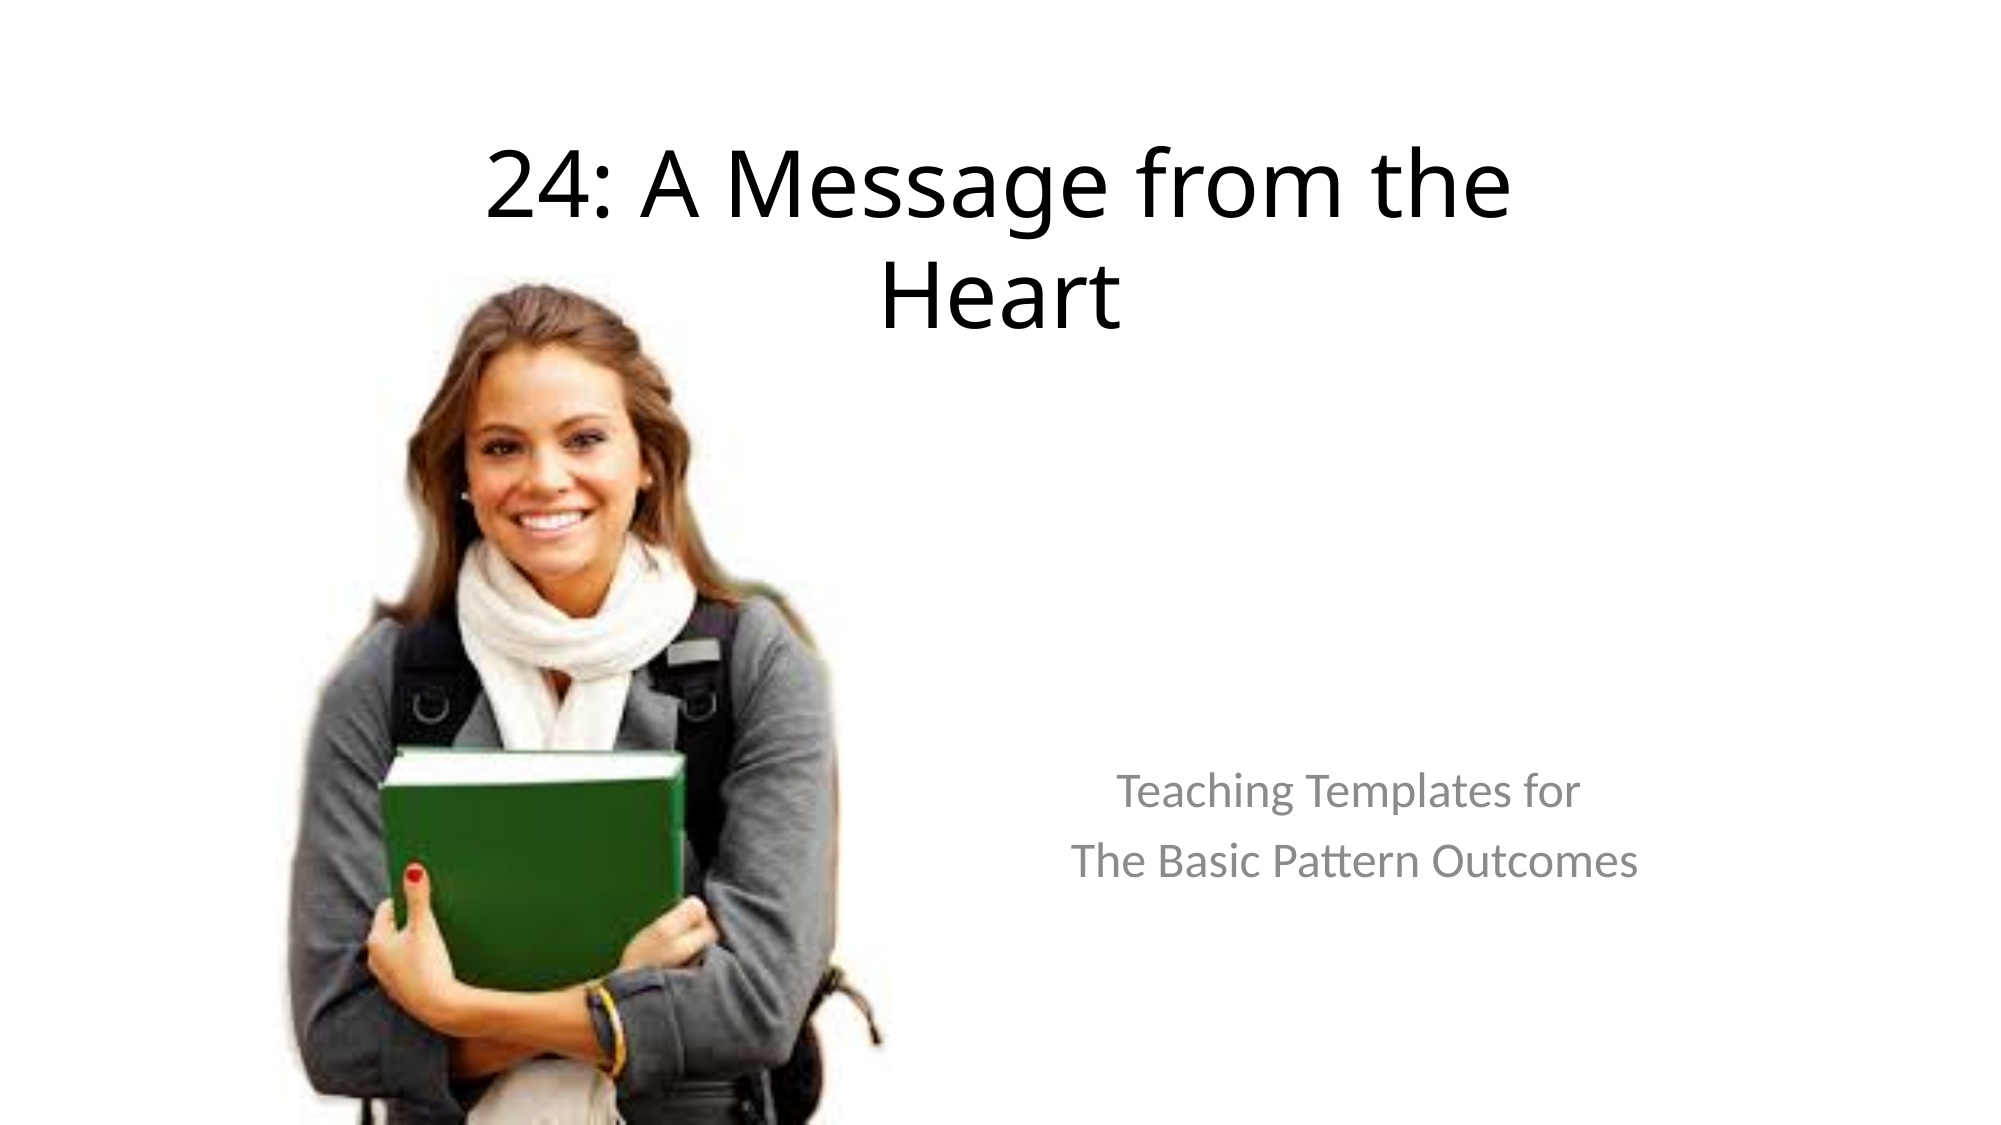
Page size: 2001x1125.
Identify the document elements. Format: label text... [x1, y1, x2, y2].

picture [275, 275, 891, 1125]
subtitle Teaching Templates for The Basic Pattern Outcomes [916, 749, 1794, 1038]
title 24: A Message from the Heart [362, 115, 1638, 357]
